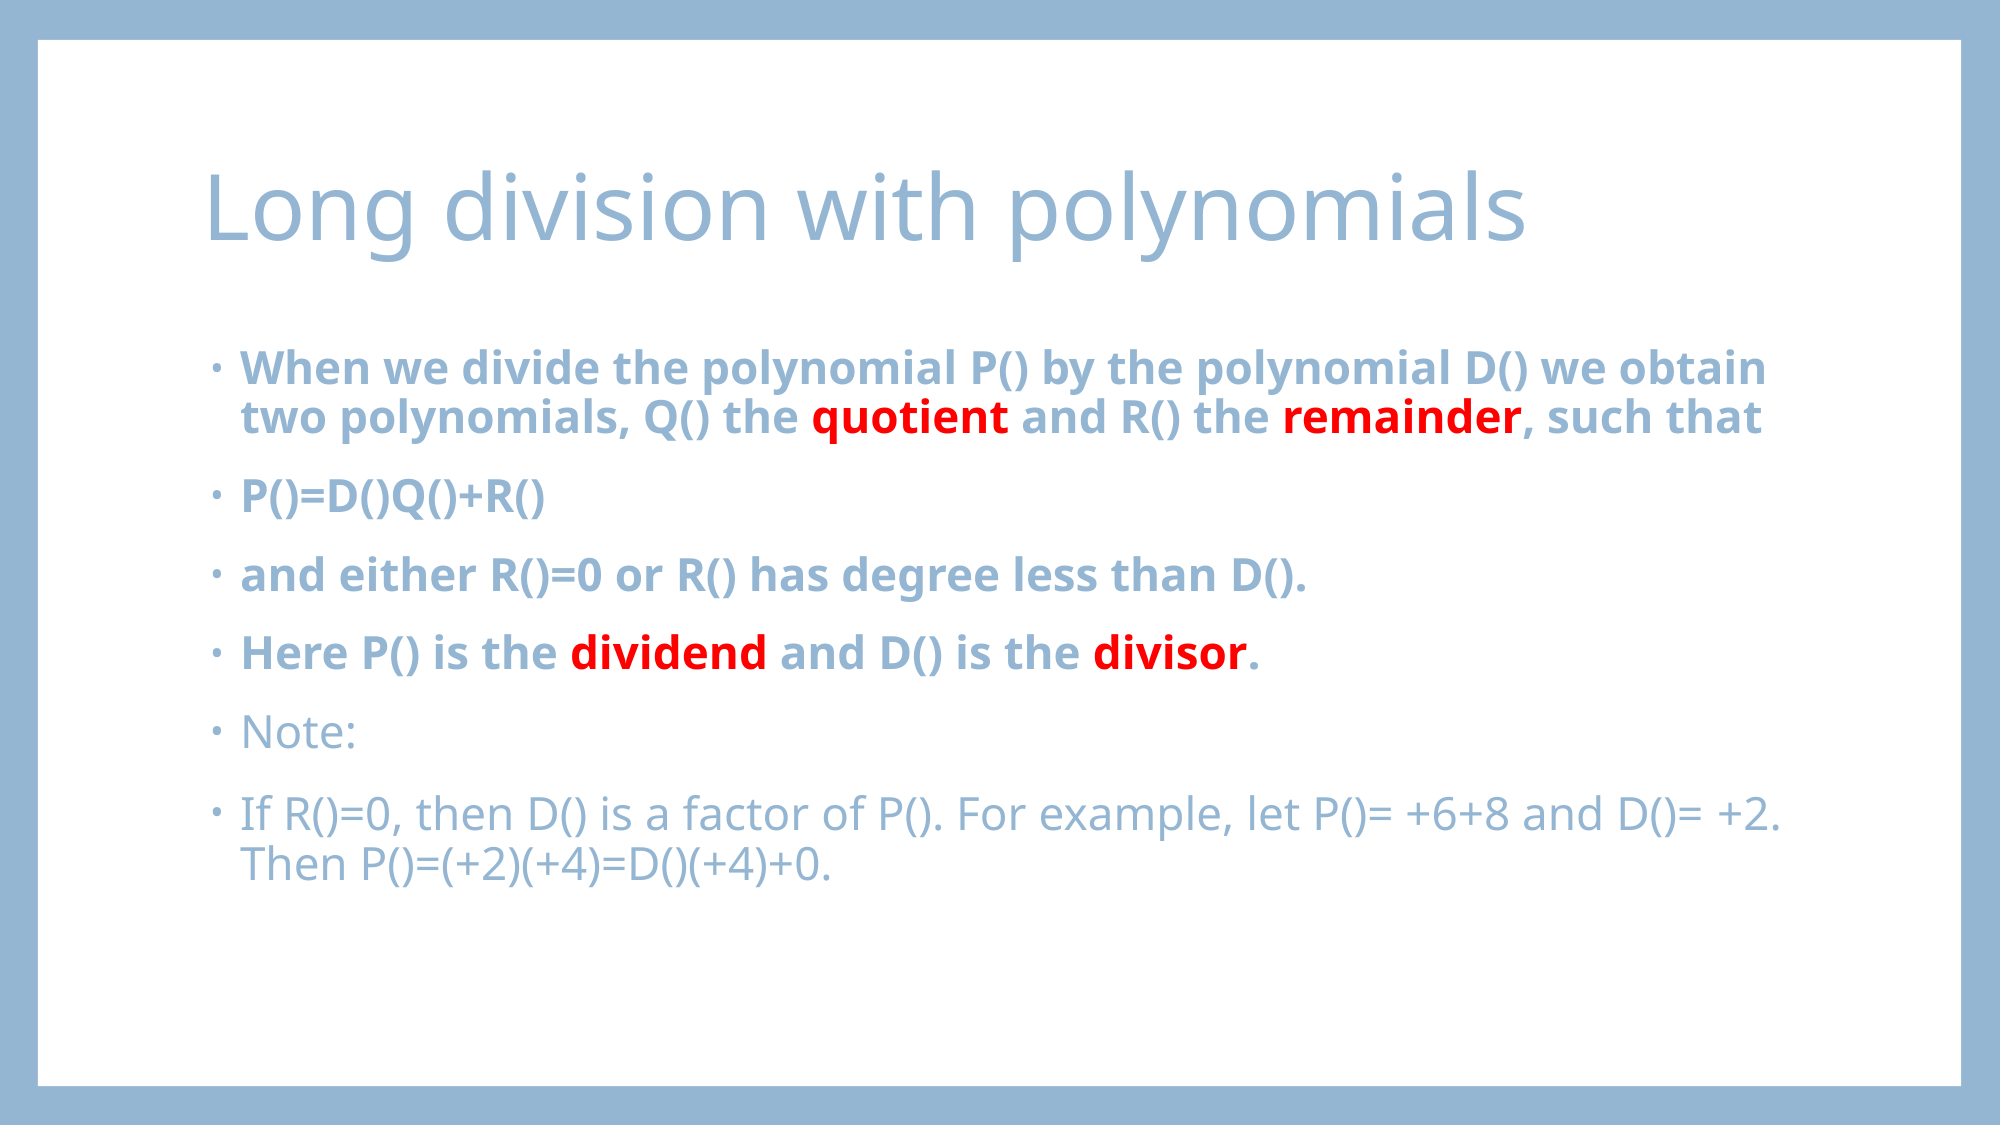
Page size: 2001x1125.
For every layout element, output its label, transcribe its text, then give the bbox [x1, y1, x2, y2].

title Long division with polynomials [187, 99, 1808, 323]
